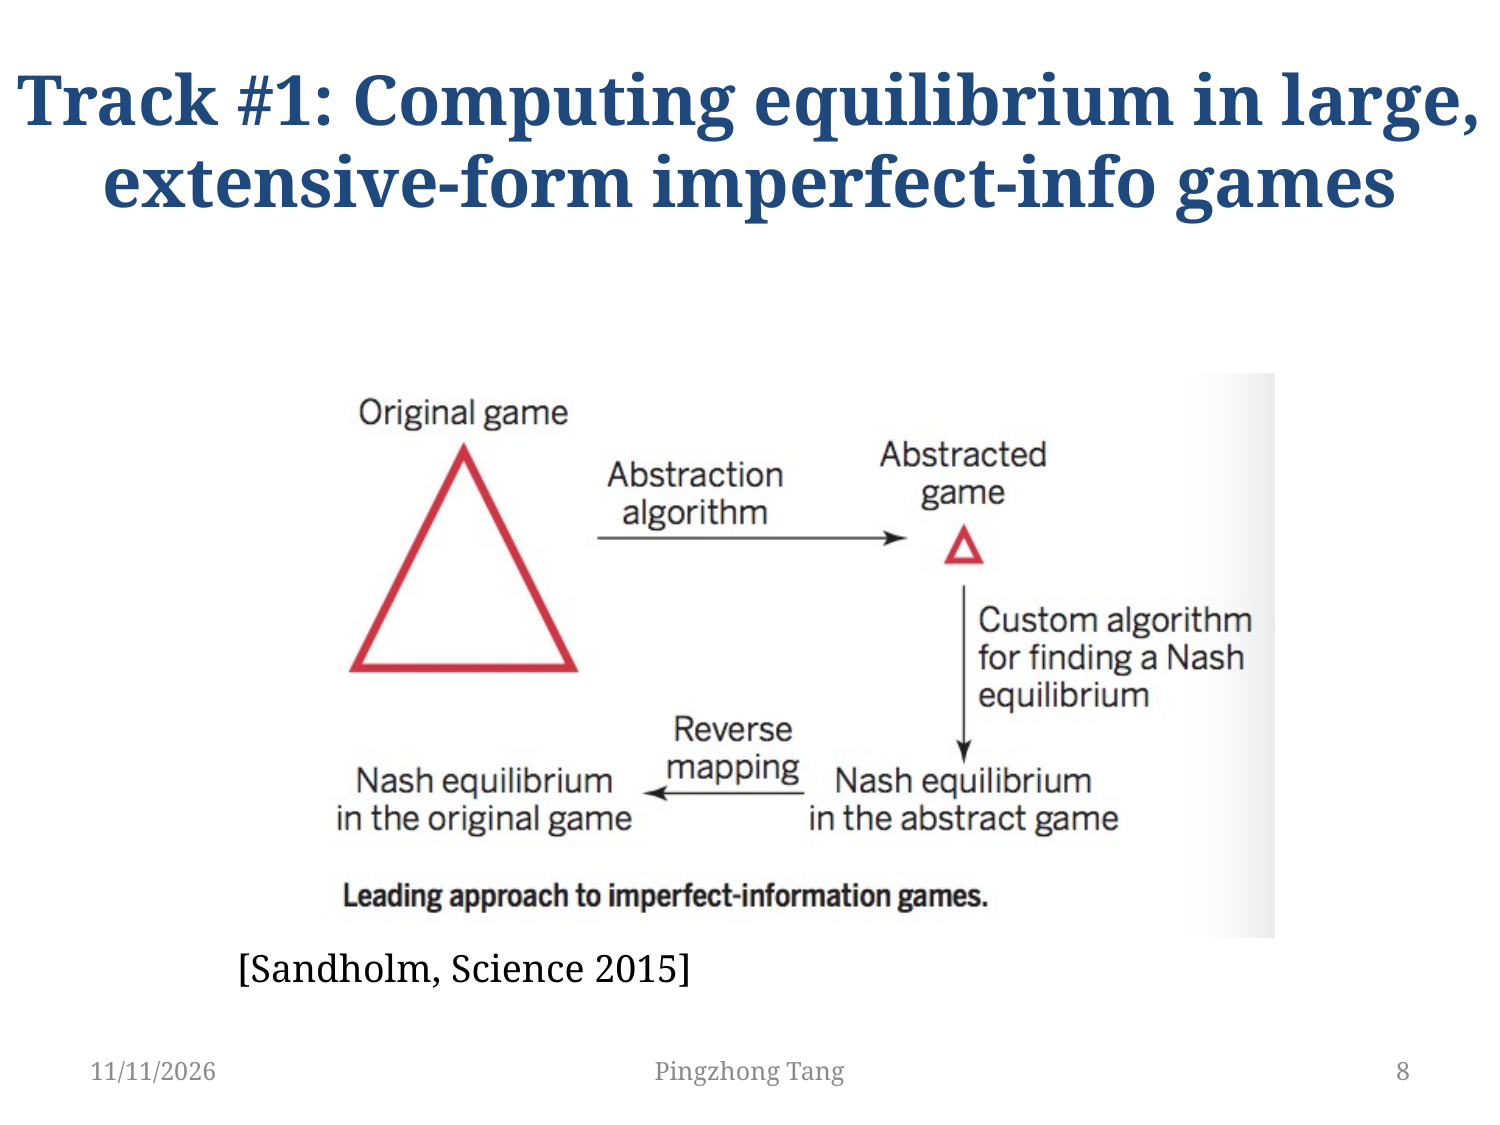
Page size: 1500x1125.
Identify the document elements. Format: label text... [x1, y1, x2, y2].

title Track #1: Computing equilibrium in large, extensive-form imperfect-info games [0, 45, 1500, 233]
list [299, 373, 1276, 938]
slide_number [75, 1042, 425, 1103]
footer Pingzhong Tang [512, 1042, 988, 1103]
slide_number 8 [1074, 1042, 1425, 1103]
text_box [Sandholm, Science 2015] [222, 937, 707, 997]
